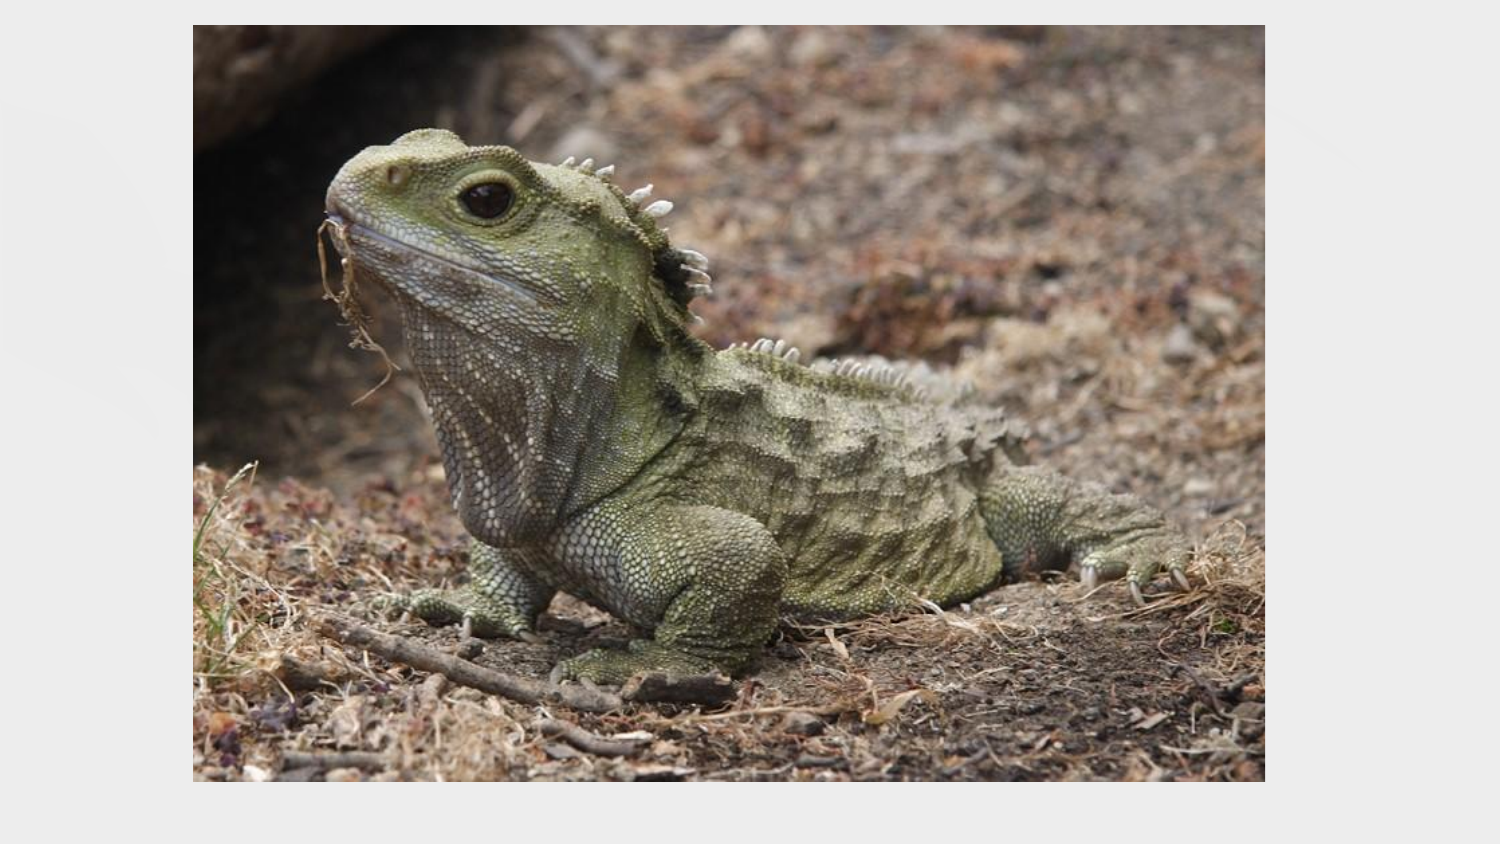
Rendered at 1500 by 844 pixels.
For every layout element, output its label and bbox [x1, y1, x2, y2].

text_box [193, 25, 1266, 782]
